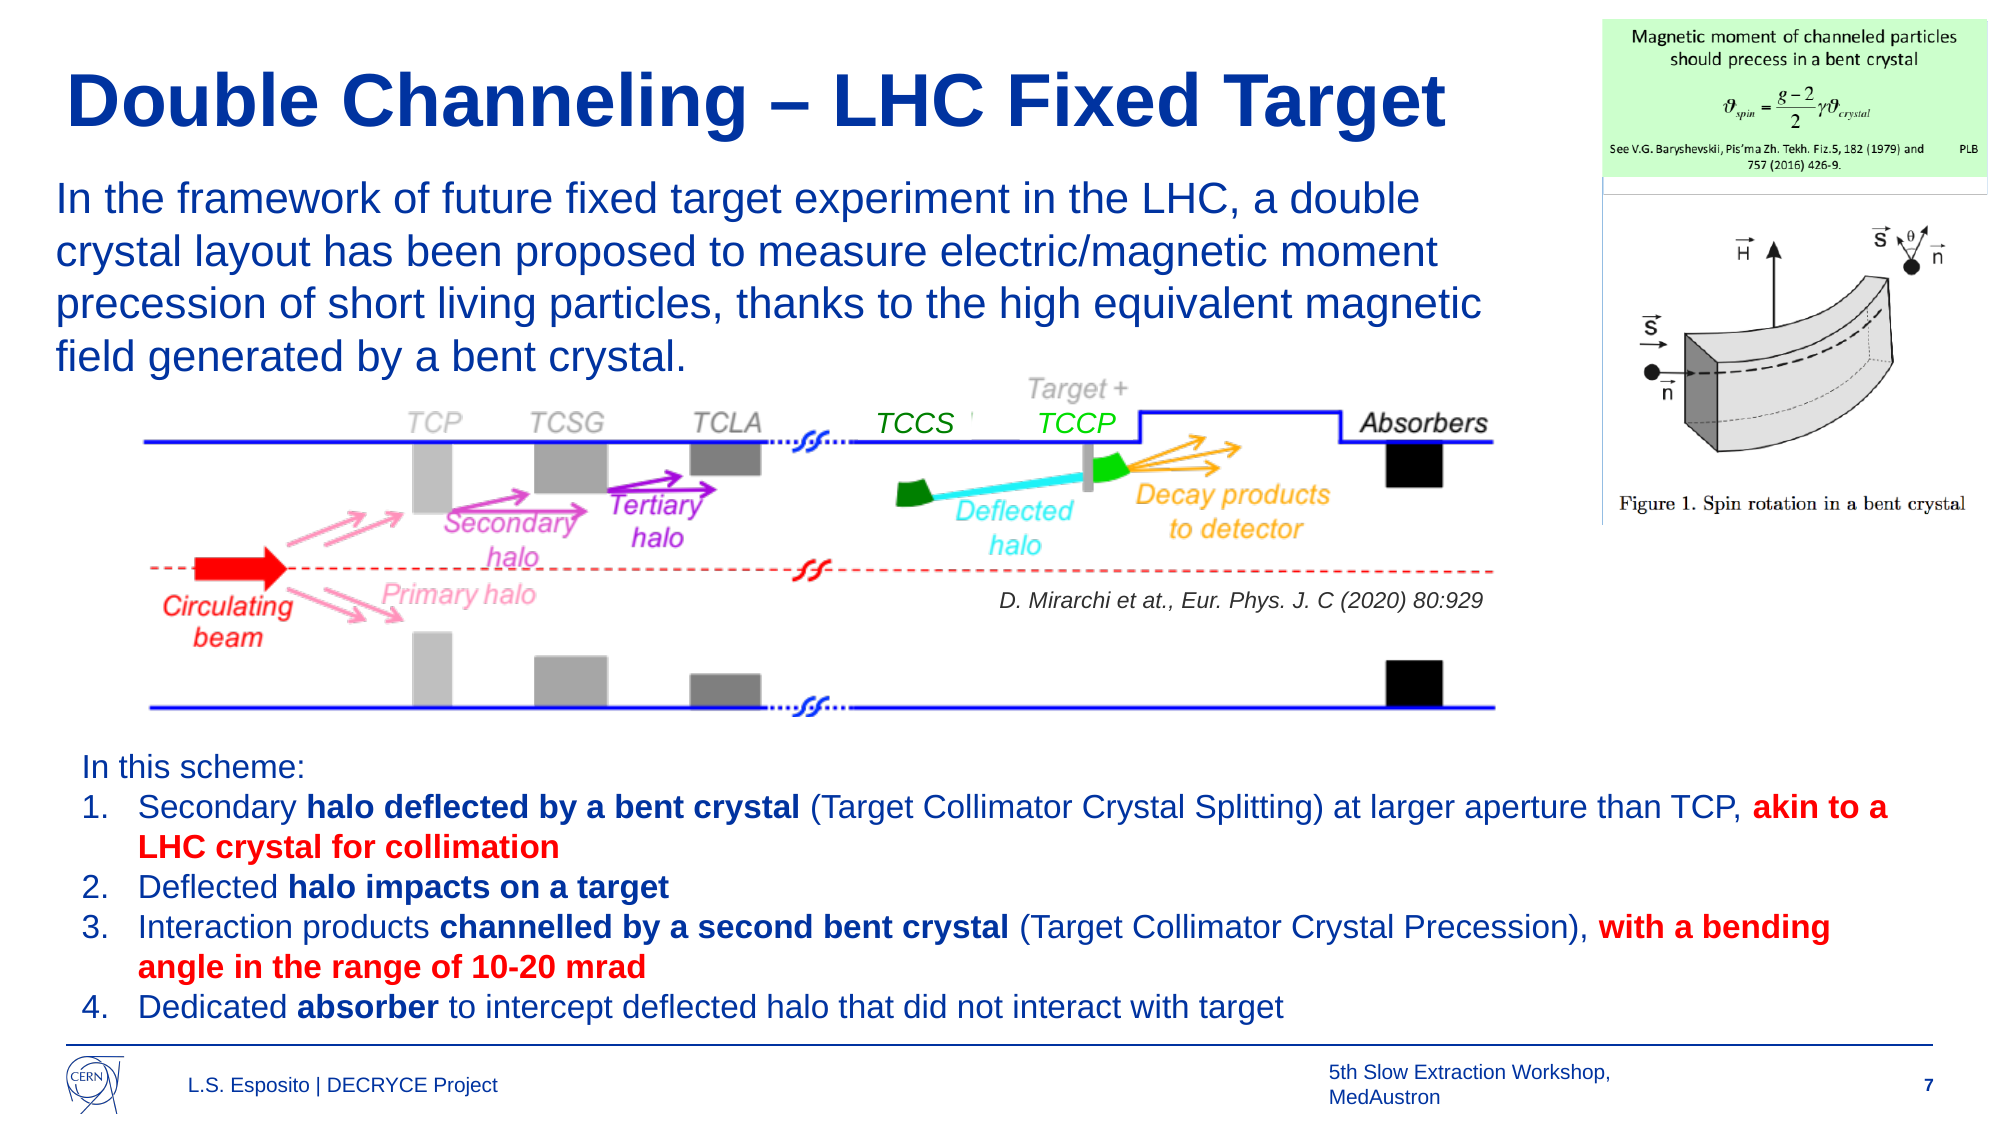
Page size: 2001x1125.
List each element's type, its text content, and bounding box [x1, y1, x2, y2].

slide_number 5th Slow Extraction Workshop, MedAustron [1329, 1053, 1621, 1114]
picture [1602, 17, 1988, 525]
footer L.S. Esposito | DECRYCE Project [187, 1053, 1302, 1114]
text_box In the framework of future fixed target experiment in the LHC, a double crystal layout has been proposed to measure electric/magnetic moment precession of short living particles, thanks to the high equivalent magnetic field generated by a bent crystal. [40, 162, 1540, 388]
slide_number 7 [1822, 1053, 1934, 1114]
title Double Channeling – LHC Fixed Target [66, 61, 1602, 237]
text_box In this scheme: Secondary halo deflected by a bent crystal (Target Collimator Crystal Splitting) at larger aperture than TCP, akin to a LHC crystal for collimation Deflected halo impacts on a target Interaction products channelled by a second bent crystal (Target Collimator Crystal Precession), with a bending angle in the range of 10-20 mrad Dedicated absorber to intercept deflected halo that did not interact with target [66, 738, 1933, 1033]
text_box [140, 361, 1519, 717]
